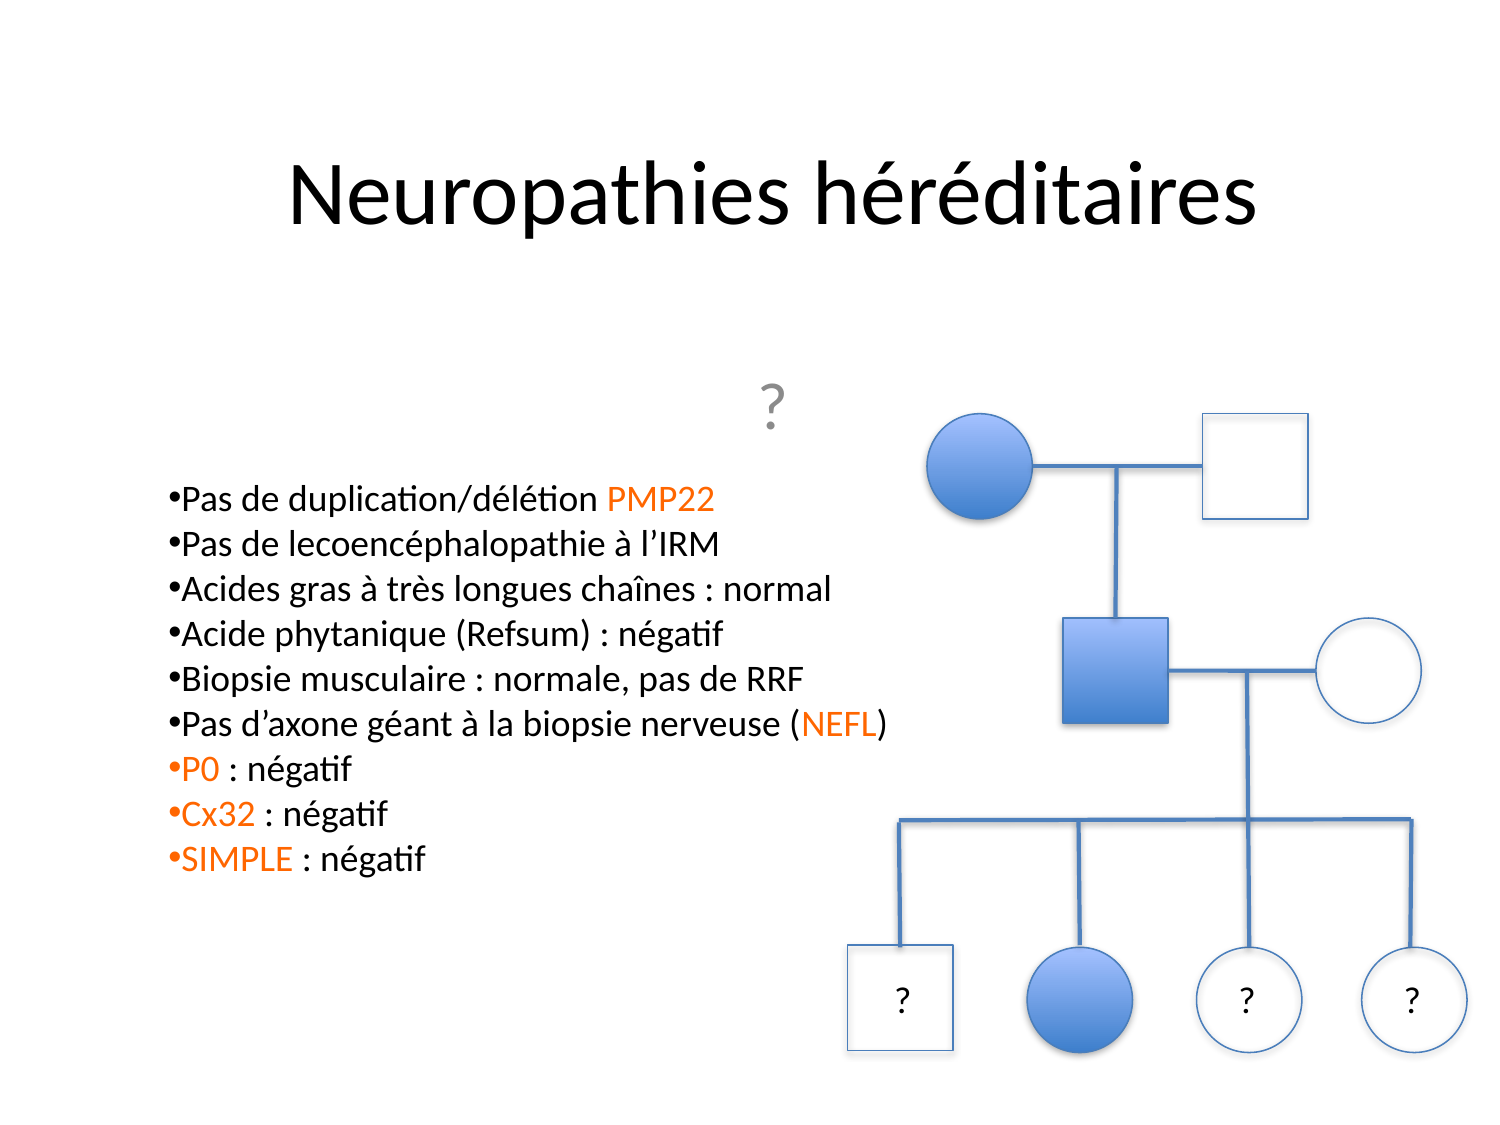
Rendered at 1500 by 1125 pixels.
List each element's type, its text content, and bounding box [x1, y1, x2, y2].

text_box [1202, 413, 1309, 520]
text_box [926, 412, 1034, 520]
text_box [1109, 807, 1387, 811]
subtitle ? [248, 355, 1299, 497]
text_box [1315, 617, 1423, 725]
text_box [1026, 946, 1134, 1054]
text_box [847, 944, 954, 1051]
text_box [1062, 617, 1169, 724]
text_box ? [1223, 969, 1271, 1029]
text_box [1195, 946, 1303, 1054]
text_box [1360, 946, 1468, 1054]
text_box ? [1388, 969, 1447, 1029]
title Neuropathies héréditaires [135, 67, 1411, 309]
text_box ? [879, 969, 927, 1029]
text_box Pas de duplication/délétion PMP22 Pas de lecoencéphalopathie à l’IRM Acides gras à très longues chaînes : normal Acide phytanique (Refsum) : négatif Biopsie musculaire : normale, pas de RRF Pas d’axone géant à la biopsie nerveuse (NEFL) P0 : négatif Cx32 : négatif SIMPLE : négatif [124, 466, 903, 932]
